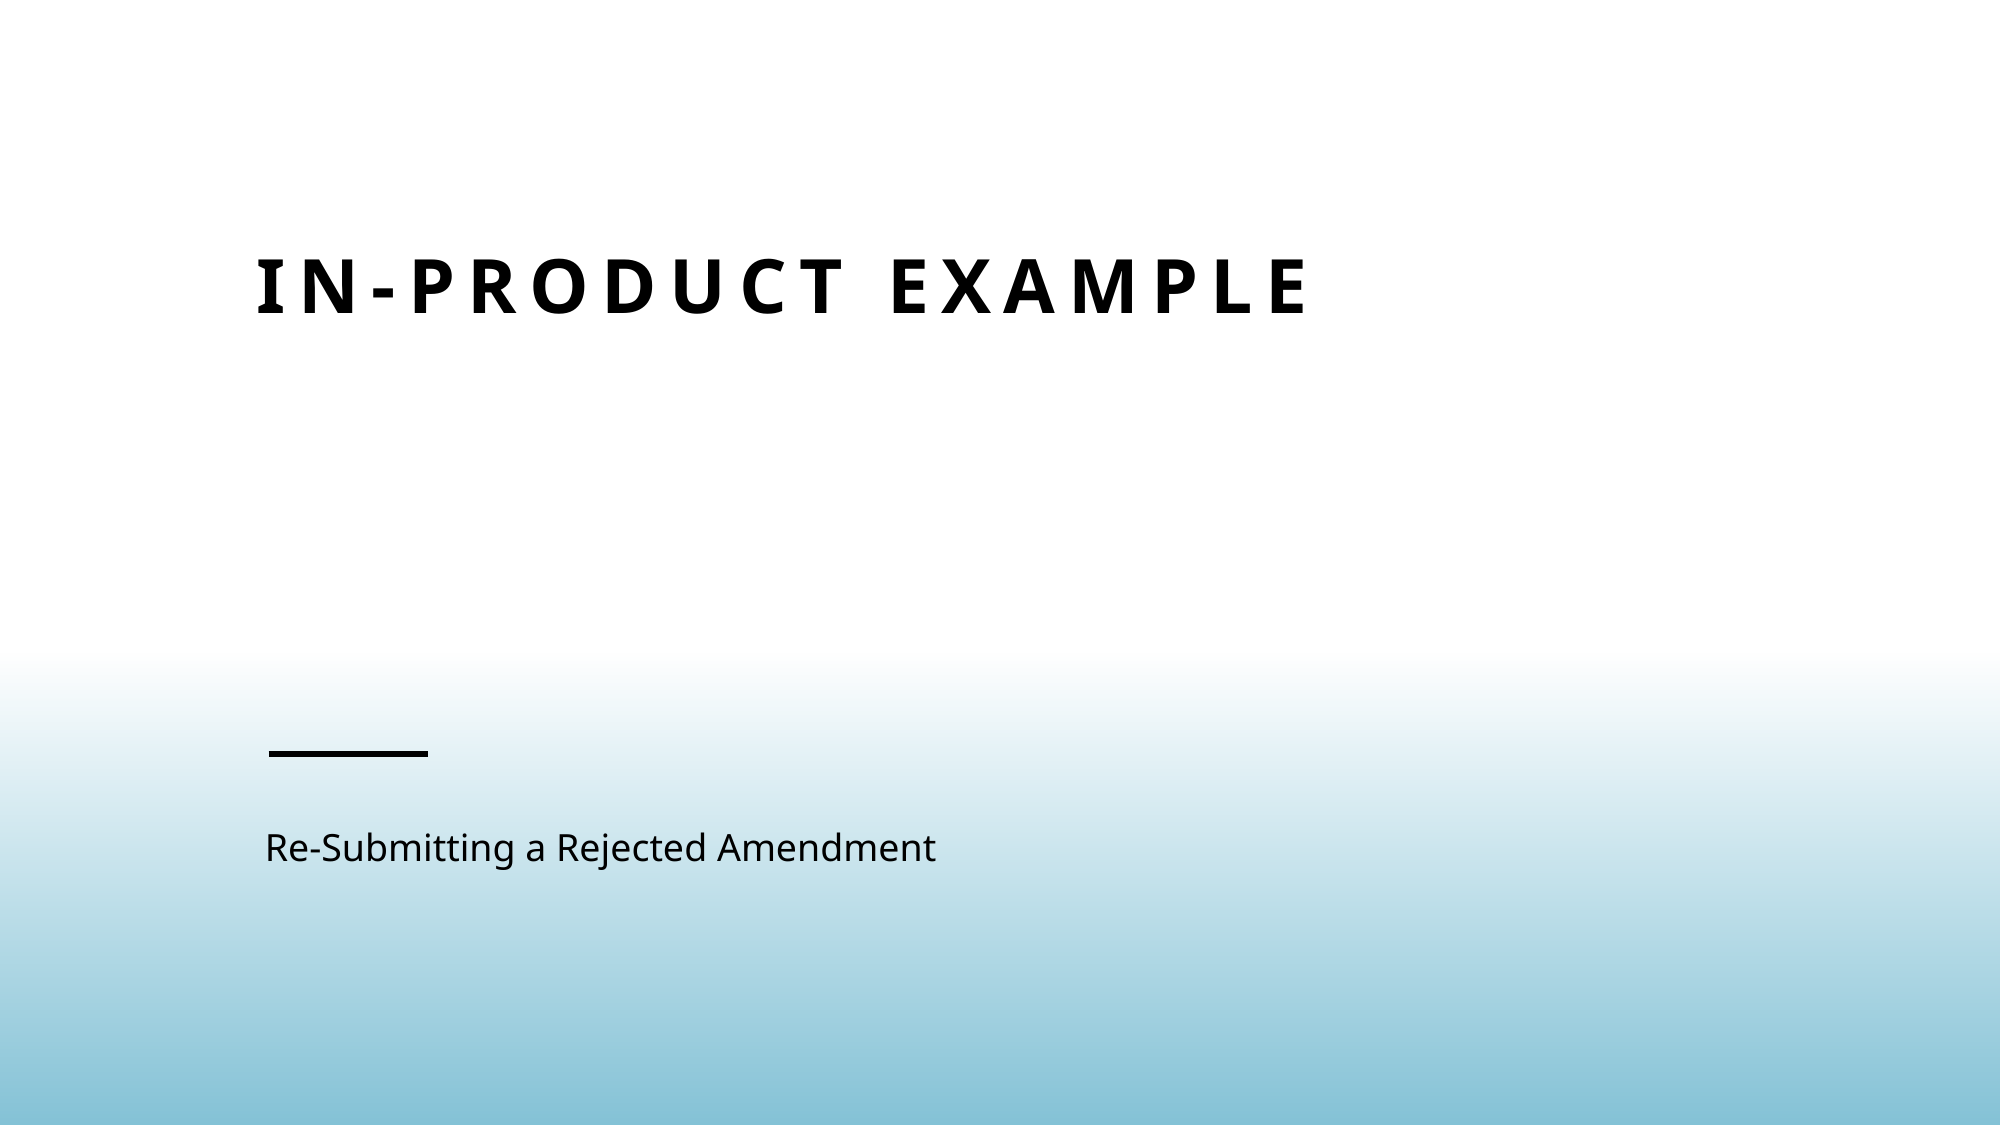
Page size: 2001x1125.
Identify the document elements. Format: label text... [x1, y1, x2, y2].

title In-product Example [241, 222, 1386, 593]
list Re-Submitting a Rejected Amendment [249, 807, 1157, 997]
